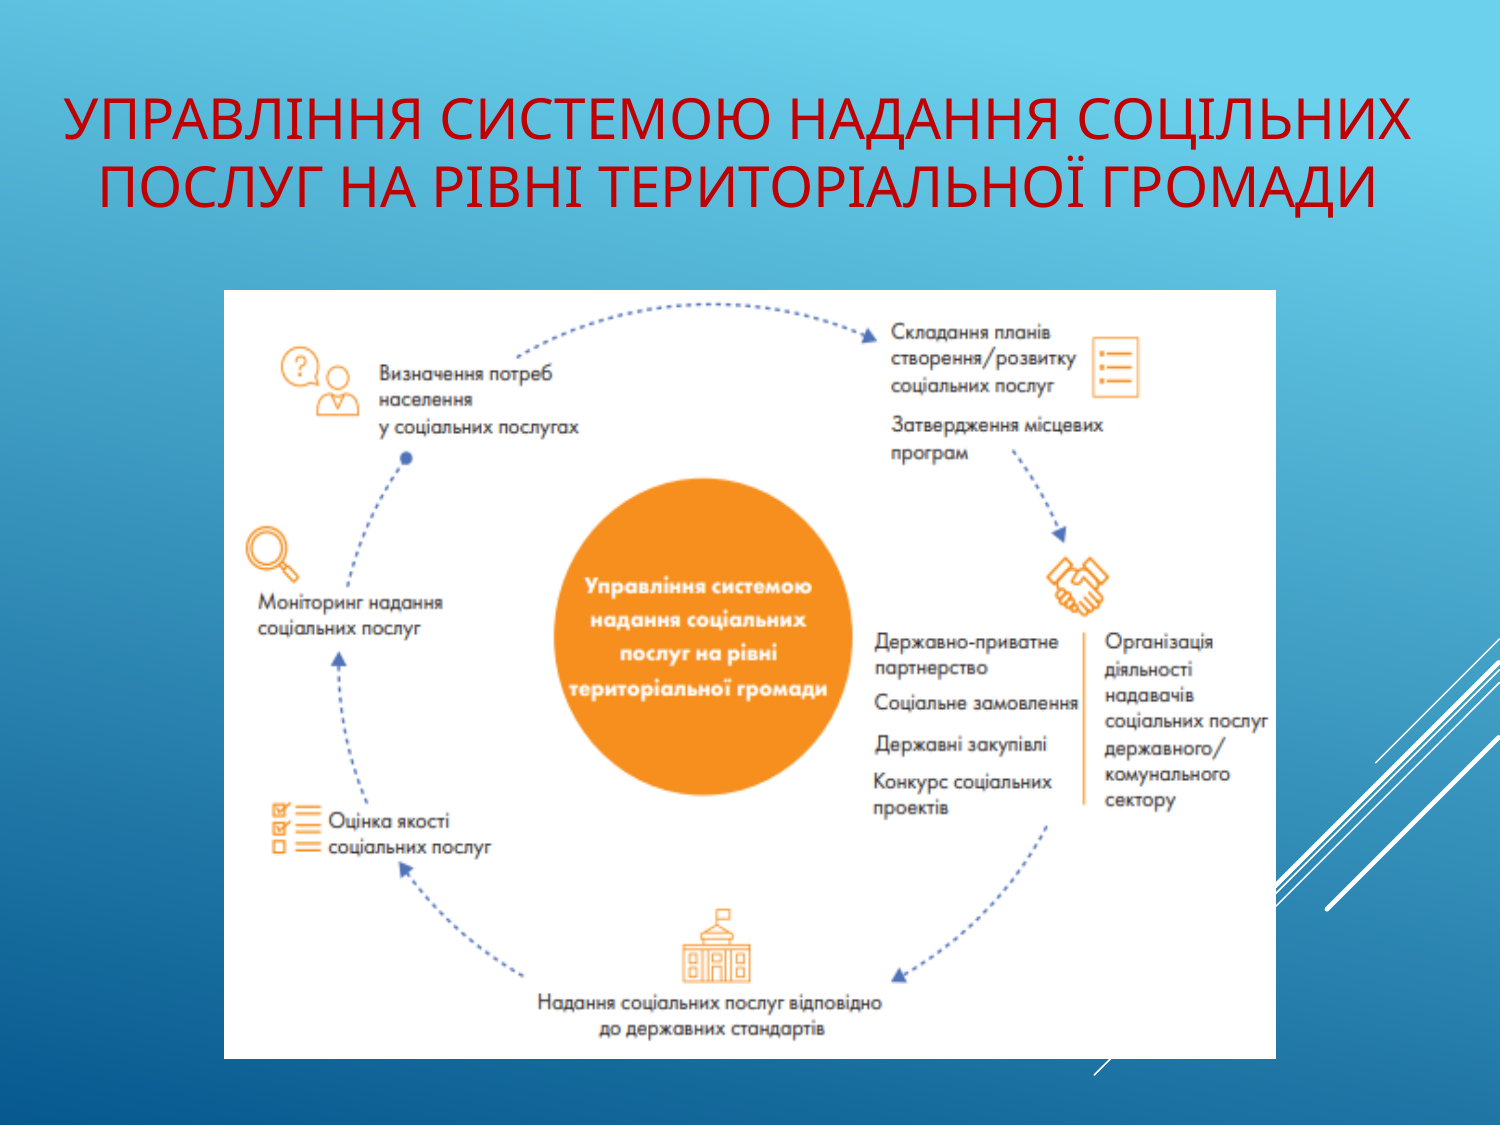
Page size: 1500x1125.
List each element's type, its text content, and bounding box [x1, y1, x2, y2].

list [224, 290, 1276, 1059]
title Управління системою надання соцільних послуг на рівні територіальної громади [29, 54, 1447, 247]
